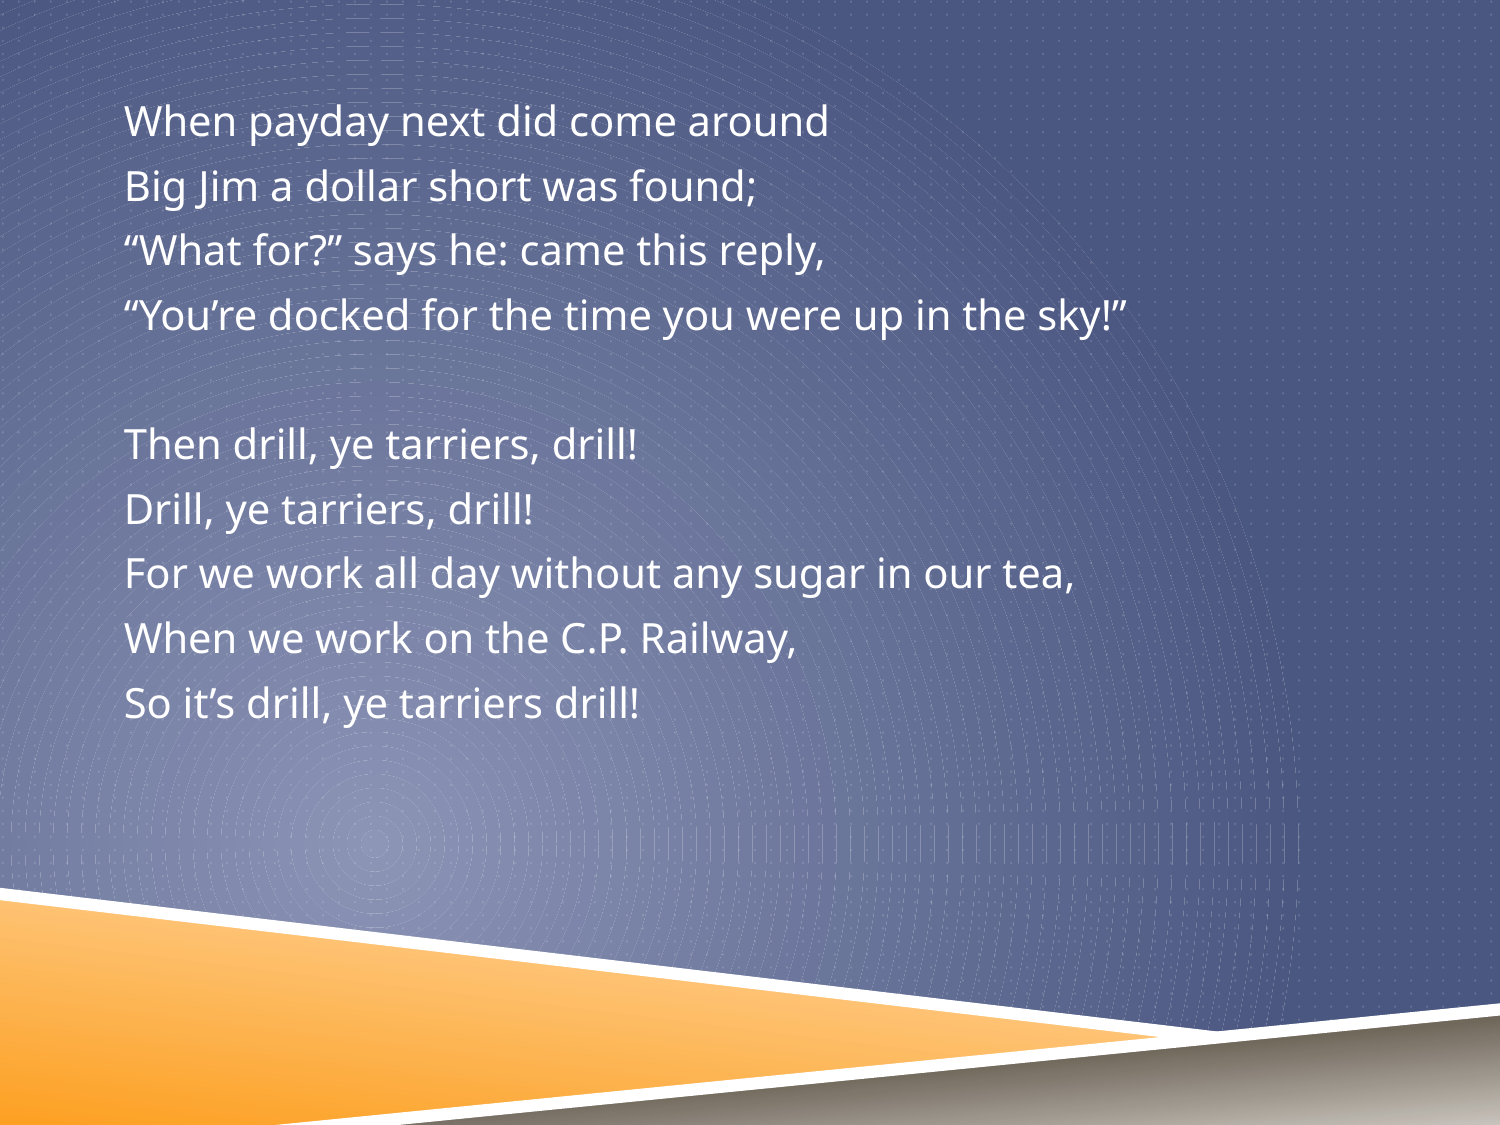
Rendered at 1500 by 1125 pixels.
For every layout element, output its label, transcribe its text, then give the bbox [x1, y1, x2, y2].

list When payday next did come around Big Jim a dollar short was found; “What for?” says he: came this reply, “You’re docked for the time you were up in the sky!” Then drill, ye tarriers, drill! Drill, ye tarriers, drill! For we work all day without any sugar in our tea, When we work on the C.P. Railway, So it’s drill, ye tarriers drill! [112, 87, 1388, 875]
